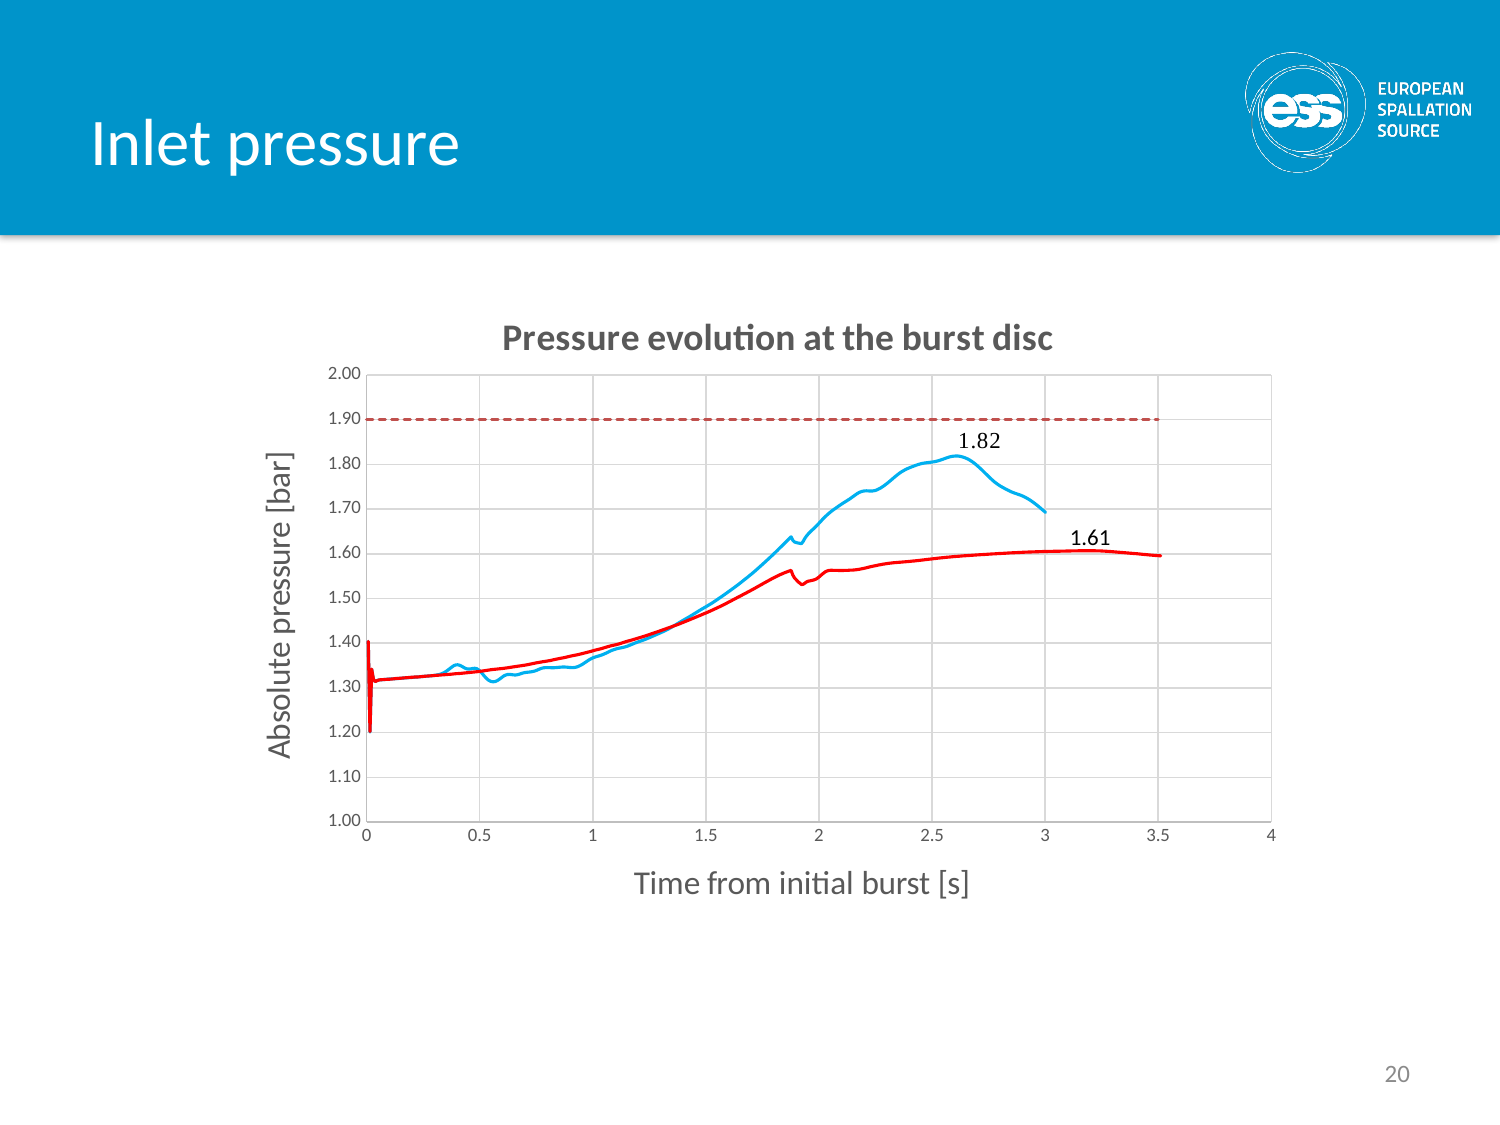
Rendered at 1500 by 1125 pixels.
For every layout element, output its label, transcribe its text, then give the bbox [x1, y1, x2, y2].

title Inlet pressure [75, 45, 1247, 233]
picture [1423, 83, 1430, 94]
chart [254, 289, 1302, 928]
picture [1398, 109, 1406, 115]
slide_number 20 [1074, 1042, 1425, 1103]
picture [1432, 125, 1438, 136]
picture [1389, 104, 1393, 115]
picture [1443, 86, 1450, 93]
picture [1422, 125, 1428, 134]
picture [1418, 104, 1423, 115]
picture [1409, 104, 1415, 115]
picture [1436, 104, 1444, 115]
picture [1379, 83, 1385, 94]
picture [1400, 83, 1407, 94]
picture [1454, 83, 1458, 94]
picture [1264, 94, 1342, 127]
